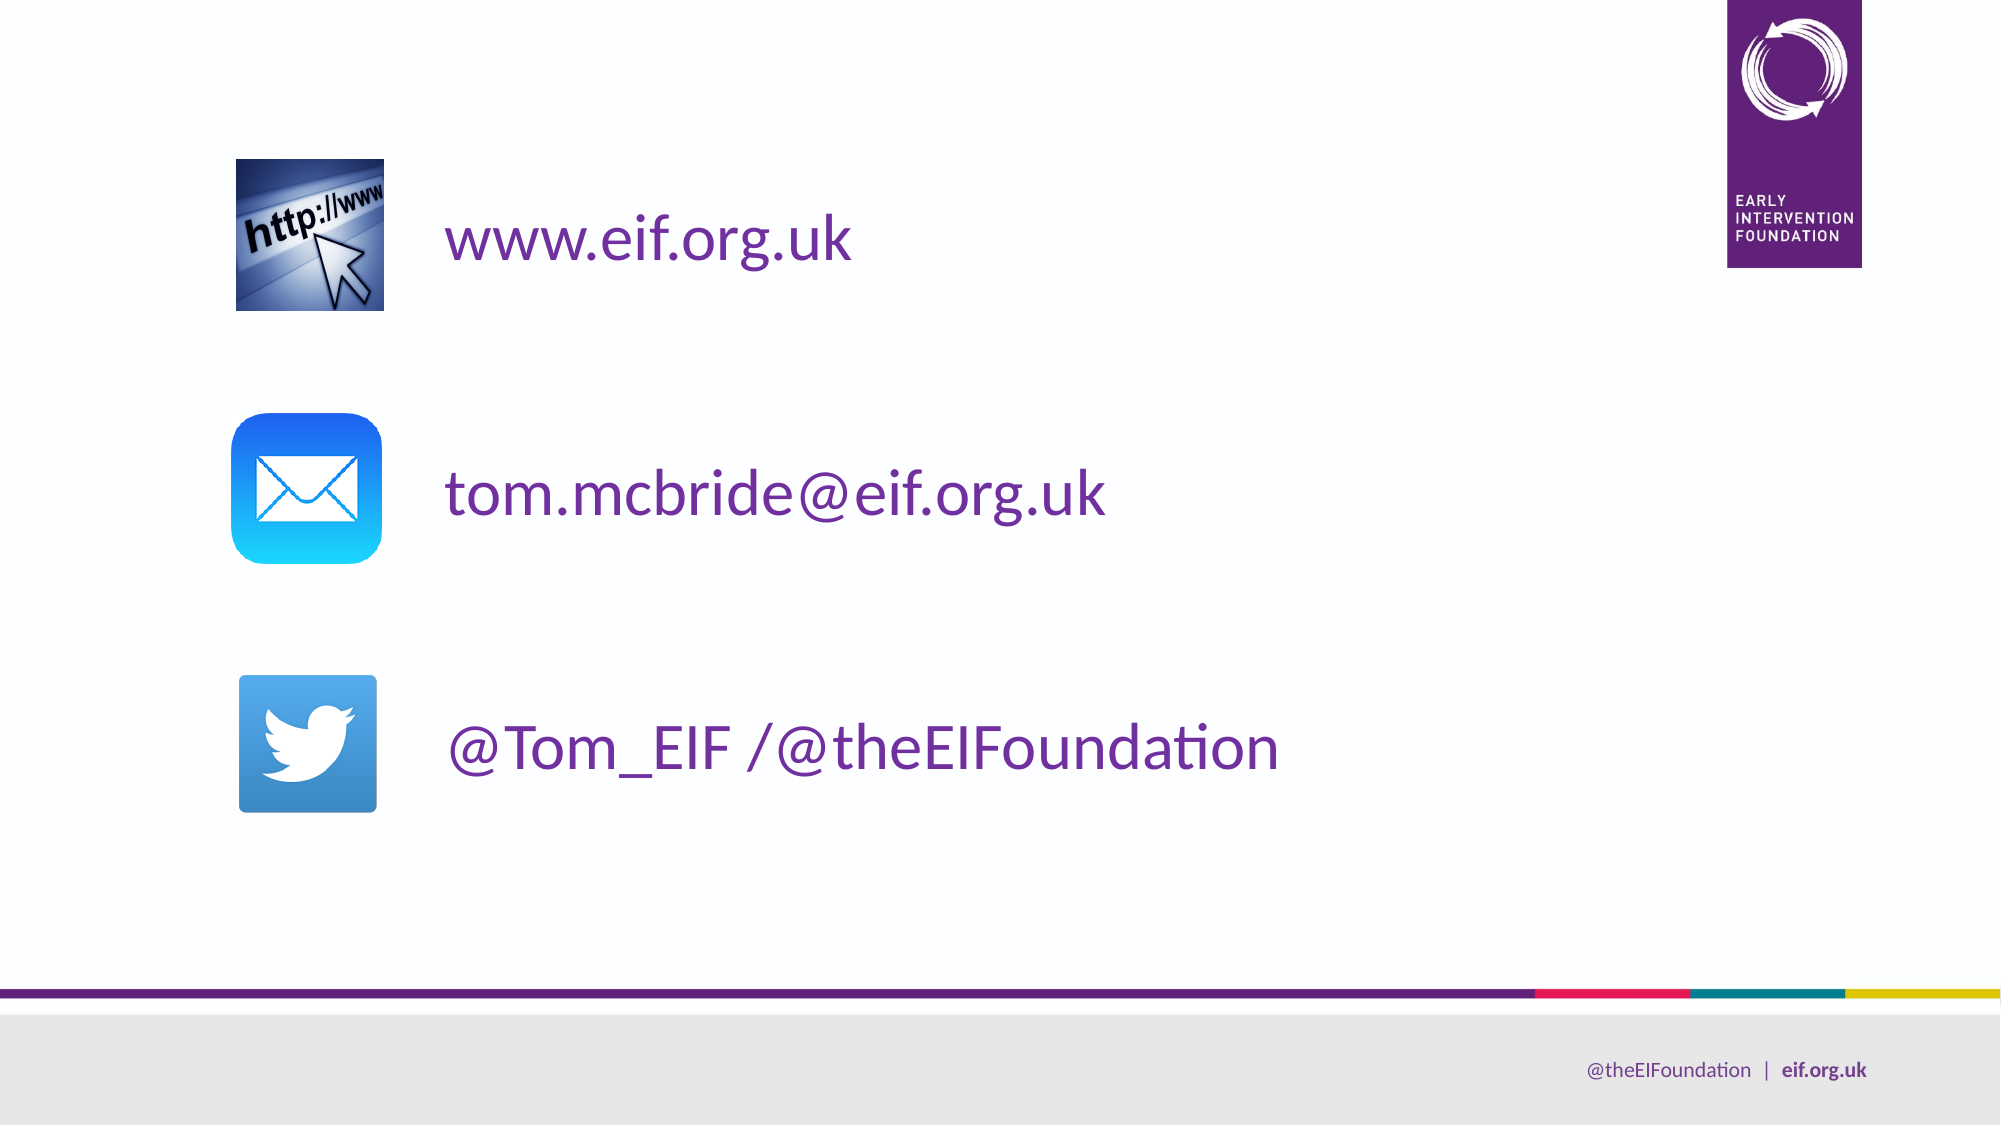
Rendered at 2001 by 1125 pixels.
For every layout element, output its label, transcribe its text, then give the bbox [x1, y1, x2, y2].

text_box tom.mcbride@eif.org.uk [429, 440, 1395, 536]
text_box www.eif.org.uk [429, 186, 1395, 282]
text_box @Tom_EIF /@theEIFoundation [429, 695, 1395, 790]
picture [0, 0, 2000, 1125]
